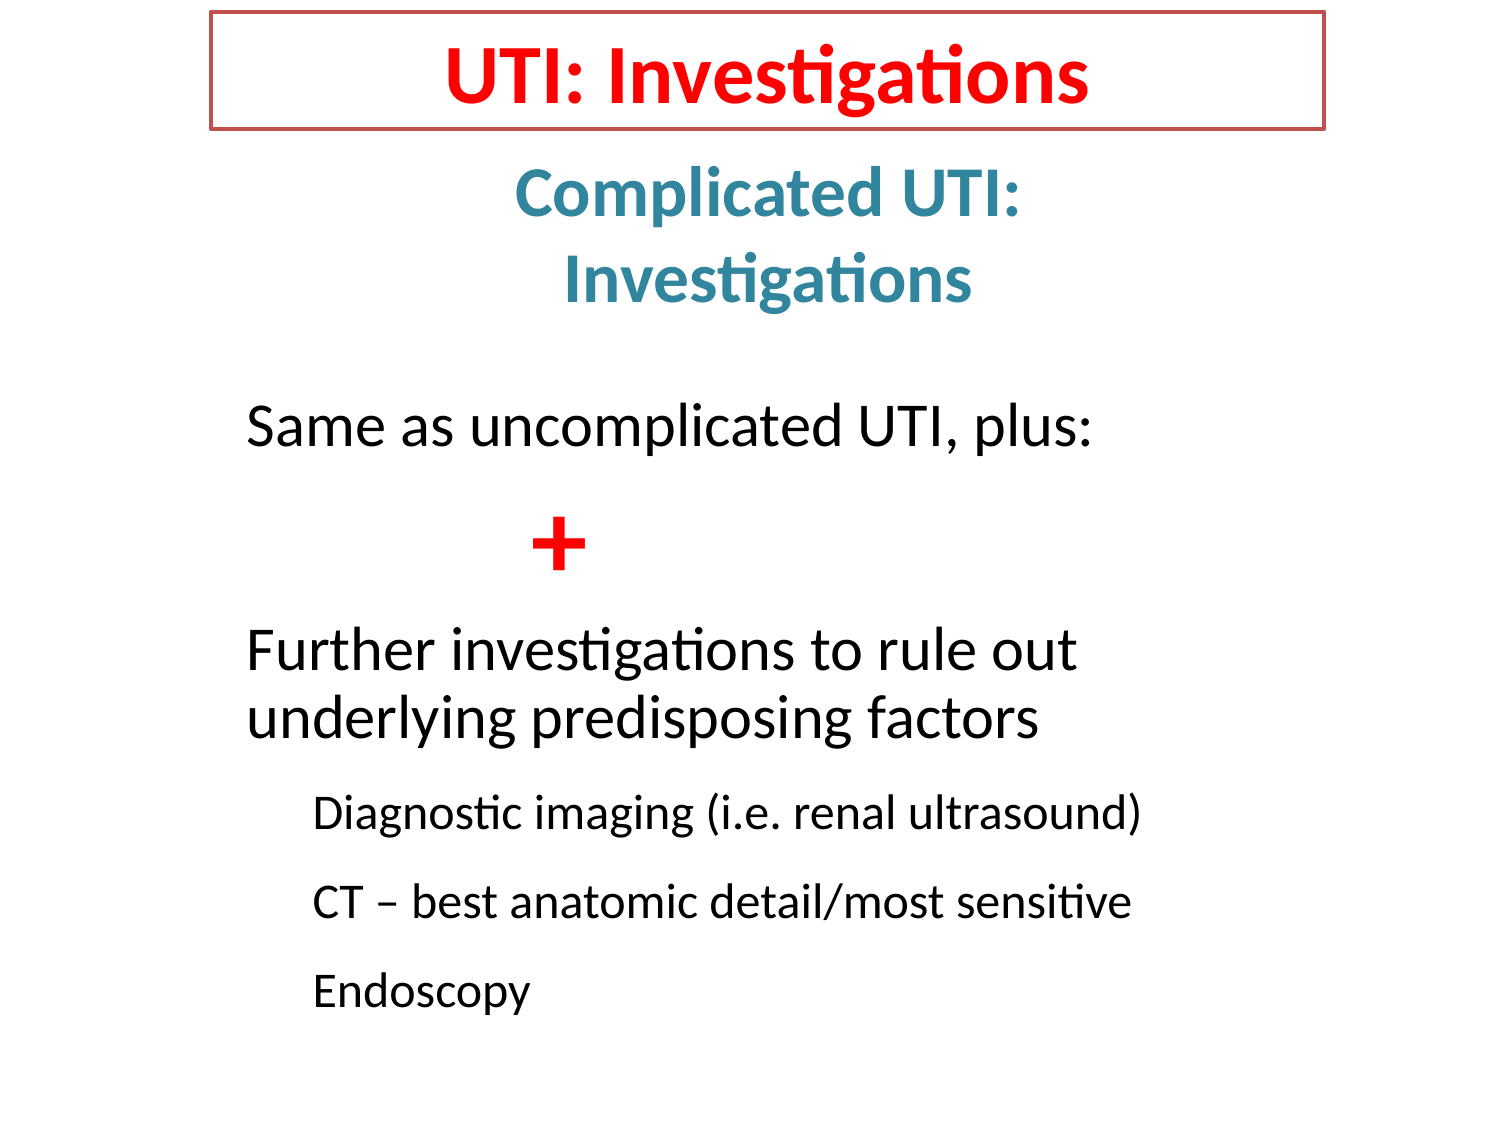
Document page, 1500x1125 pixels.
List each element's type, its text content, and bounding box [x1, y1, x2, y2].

list Same as uncomplicated UTI, plus: + Further investigations to rule out underlying predisposing factors Diagnostic imaging (i.e. renal ultrasound) CT – best anatomic detail/most sensitive Endoscopy [147, 385, 1320, 1035]
title Complicated UTI: Investigations [173, 137, 1365, 325]
text_box UTI: Investigations [209, 10, 1326, 131]
